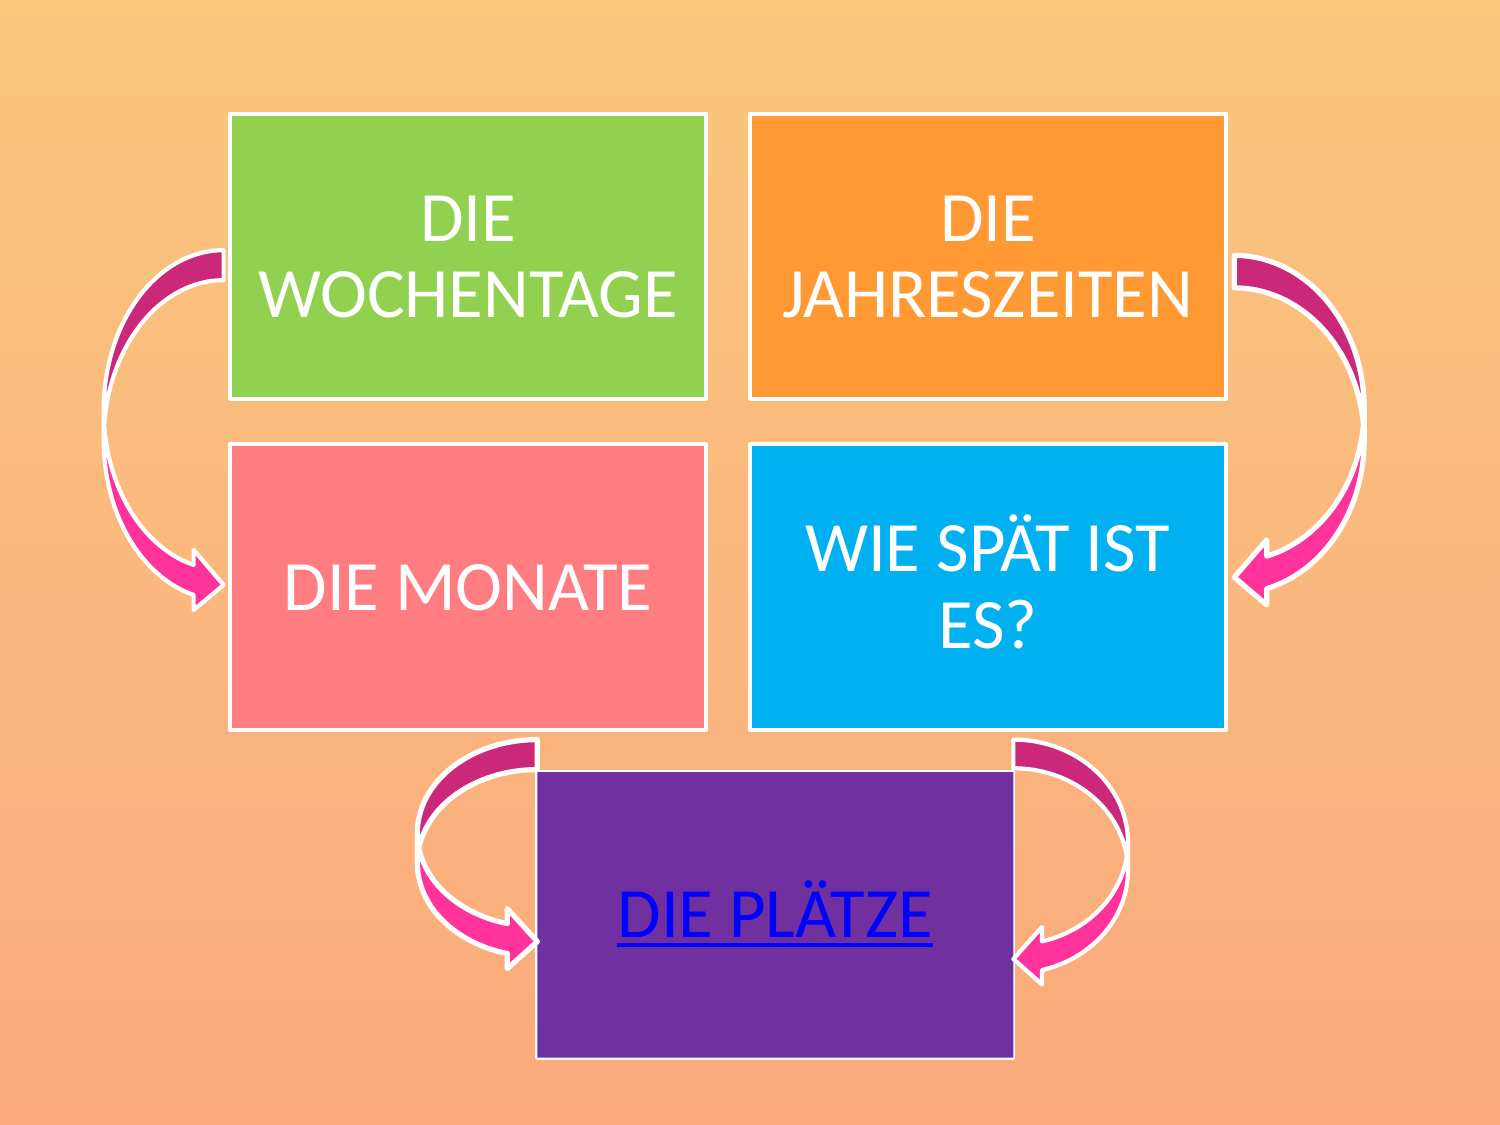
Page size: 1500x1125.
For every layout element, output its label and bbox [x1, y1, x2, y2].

text_box [101, 248, 224, 612]
text_box [537, 771, 1014, 1059]
text_box [229, 113, 1231, 781]
text_box [415, 789, 532, 971]
text_box [1018, 789, 1131, 987]
text_box [1236, 253, 1367, 607]
